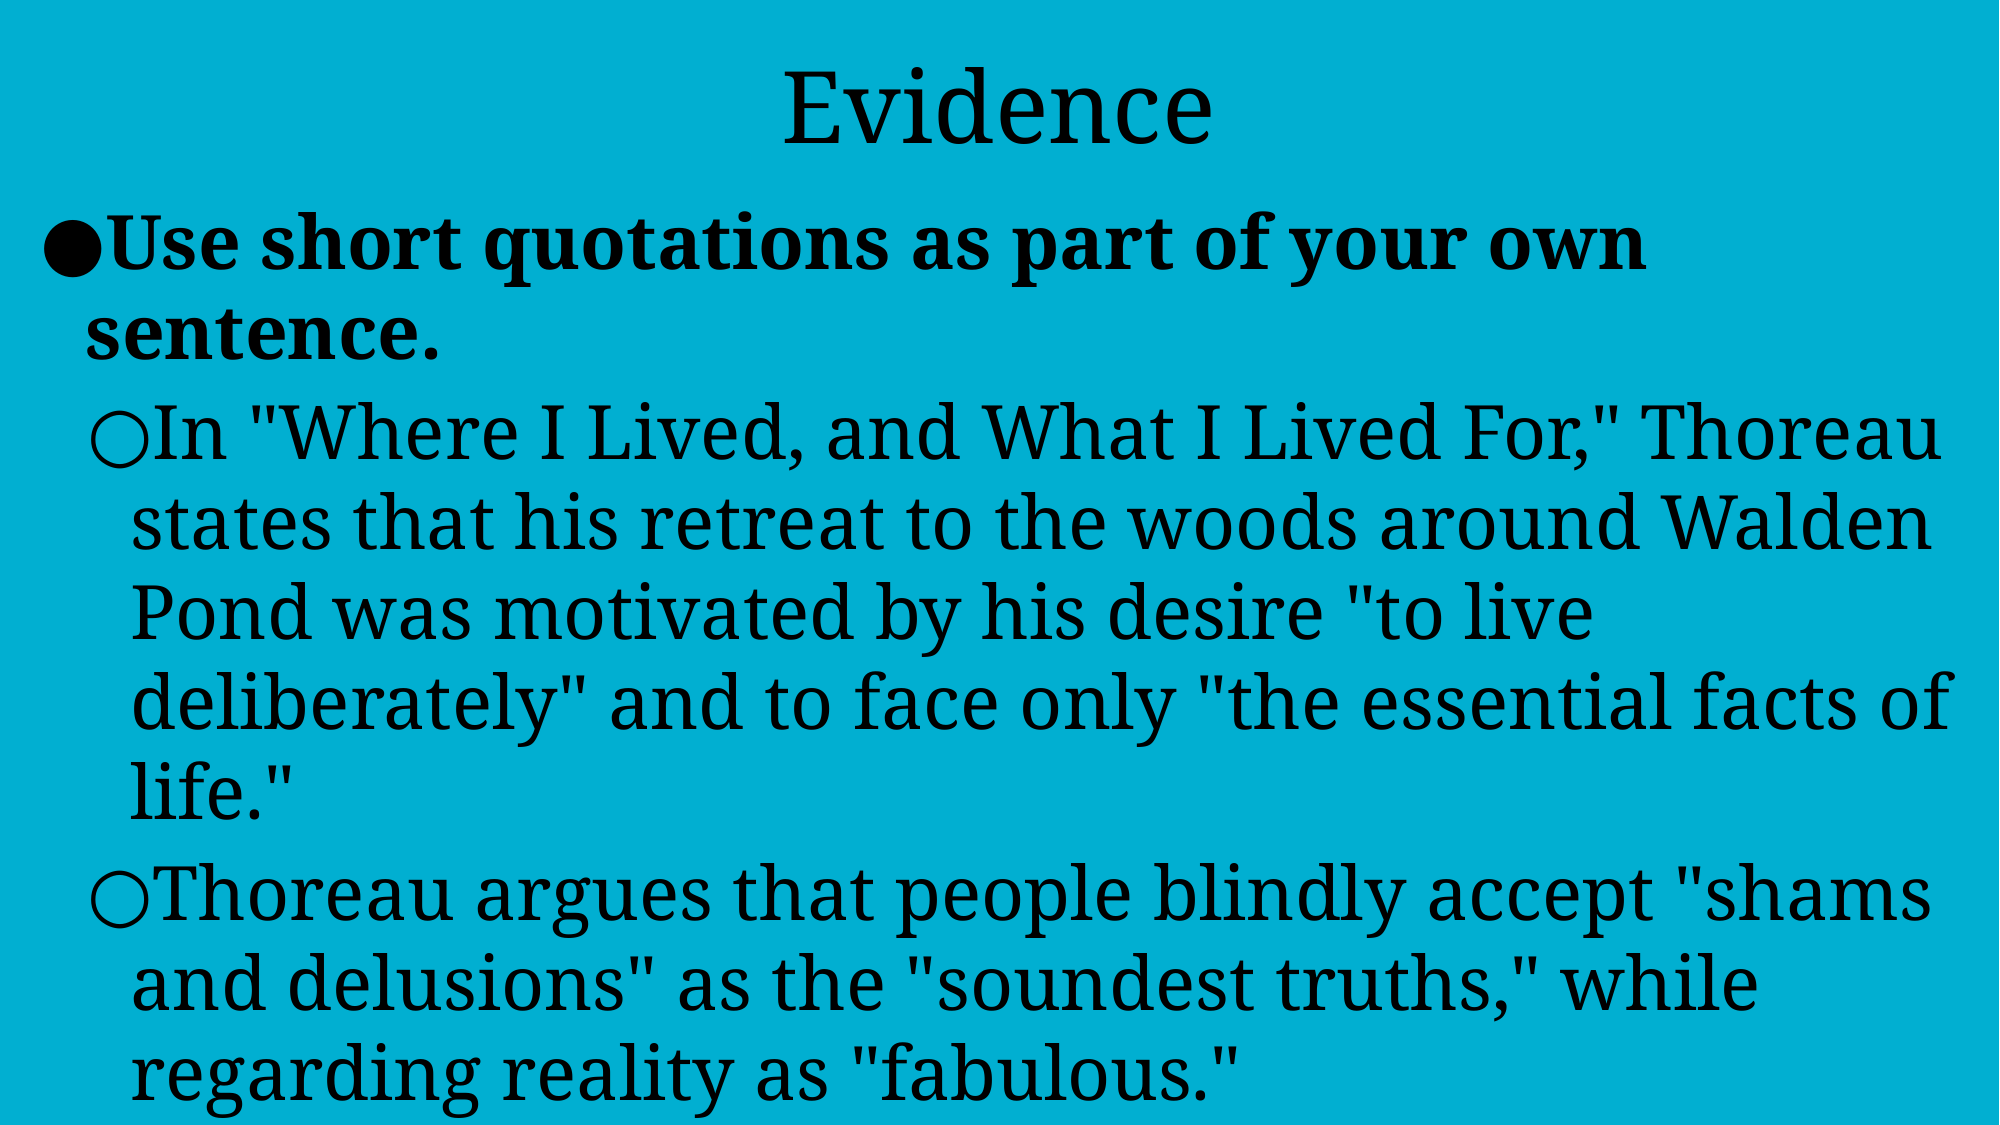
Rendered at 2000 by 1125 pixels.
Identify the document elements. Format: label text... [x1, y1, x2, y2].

text_box Use short quotations as part of your own sentence. In "Where I Lived, and What I Lived For," Thoreau states that his retreat to the woods around Walden Pond was motivated by his desire "to live deliberately" and to face only "the essential facts of life." Thoreau argues that people blindly accept "shams and delusions" as the "soundest truths," while regarding reality as "fabulous." [25, 179, 1976, 1106]
text_box Evidence [29, 25, 1968, 179]
